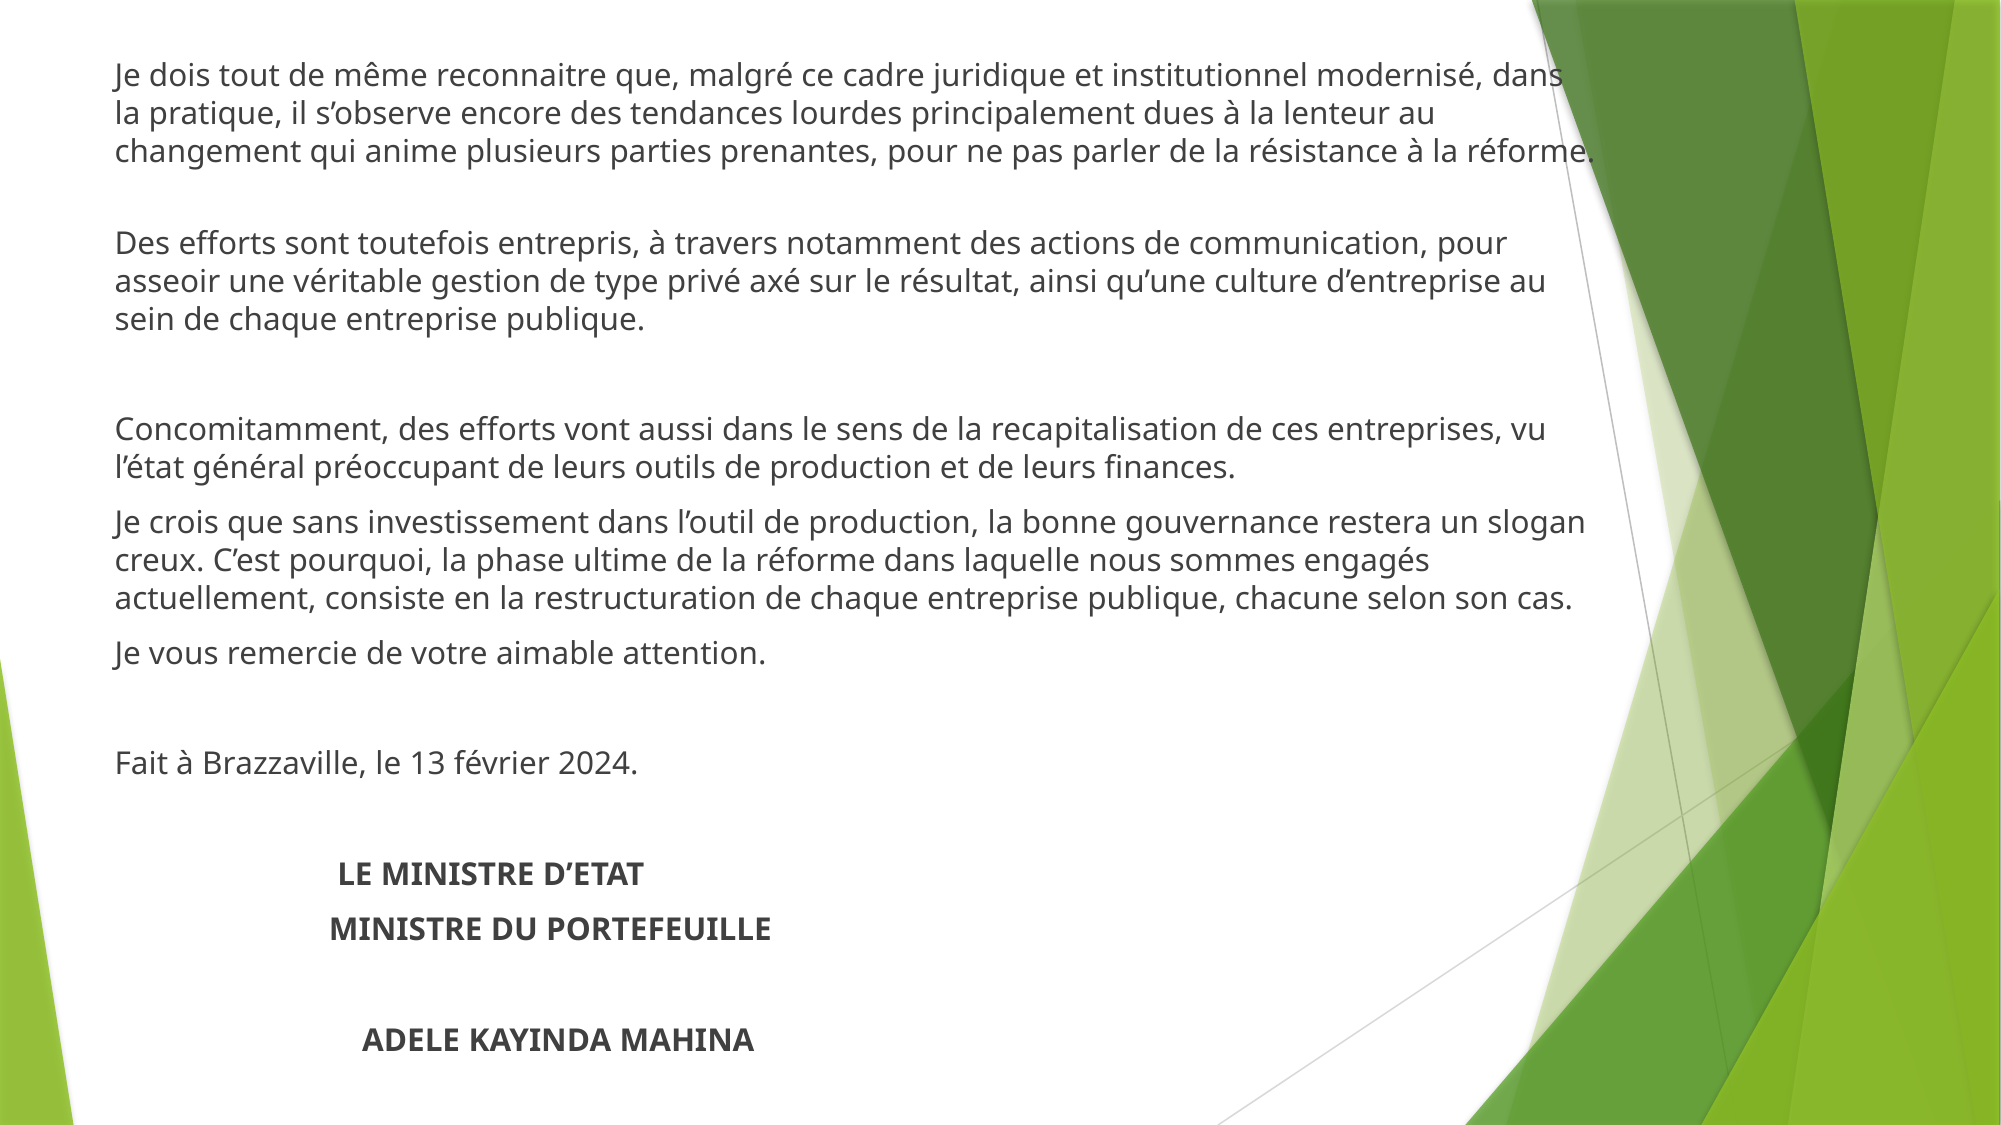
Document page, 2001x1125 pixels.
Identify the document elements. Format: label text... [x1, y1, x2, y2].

list Je dois tout de même reconnaitre que, malgré ce cadre juridique et institutionnel modernisé, dans la pratique, il s’observe encore des tendances lourdes principalement dues à la lenteur au changement qui anime plusieurs parties prenantes, pour ne pas parler de la résistance à la réforme. Des efforts sont toutefois entrepris, à travers notamment des actions de communication, pour asseoir une véritable gestion de type privé axé sur le résultat, ainsi qu’une culture d’entreprise au sein de chaque entreprise publique. Concomitamment, des efforts vont aussi dans le sens de la recapitalisation de ces entreprises, vu l’état général préoccupant de leurs outils de production et de leurs finances. Je crois que sans investissement dans l’outil de production, la bonne gouvernance restera un slogan creux. C’est pourquoi, la phase ultime de la réforme dans laquelle nous sommes engagés actuellement, consiste en la restructuration de chaque entreprise publique, chacune selon son cas. Je vous remercie de votre aimable attention. Fait à Brazzaville, le 13 février 2024. LE MINISTRE D’ETAT MINISTRE DU PORTEFEUILLE ADELE KAYINDA MAHINA [99, 47, 1613, 1071]
